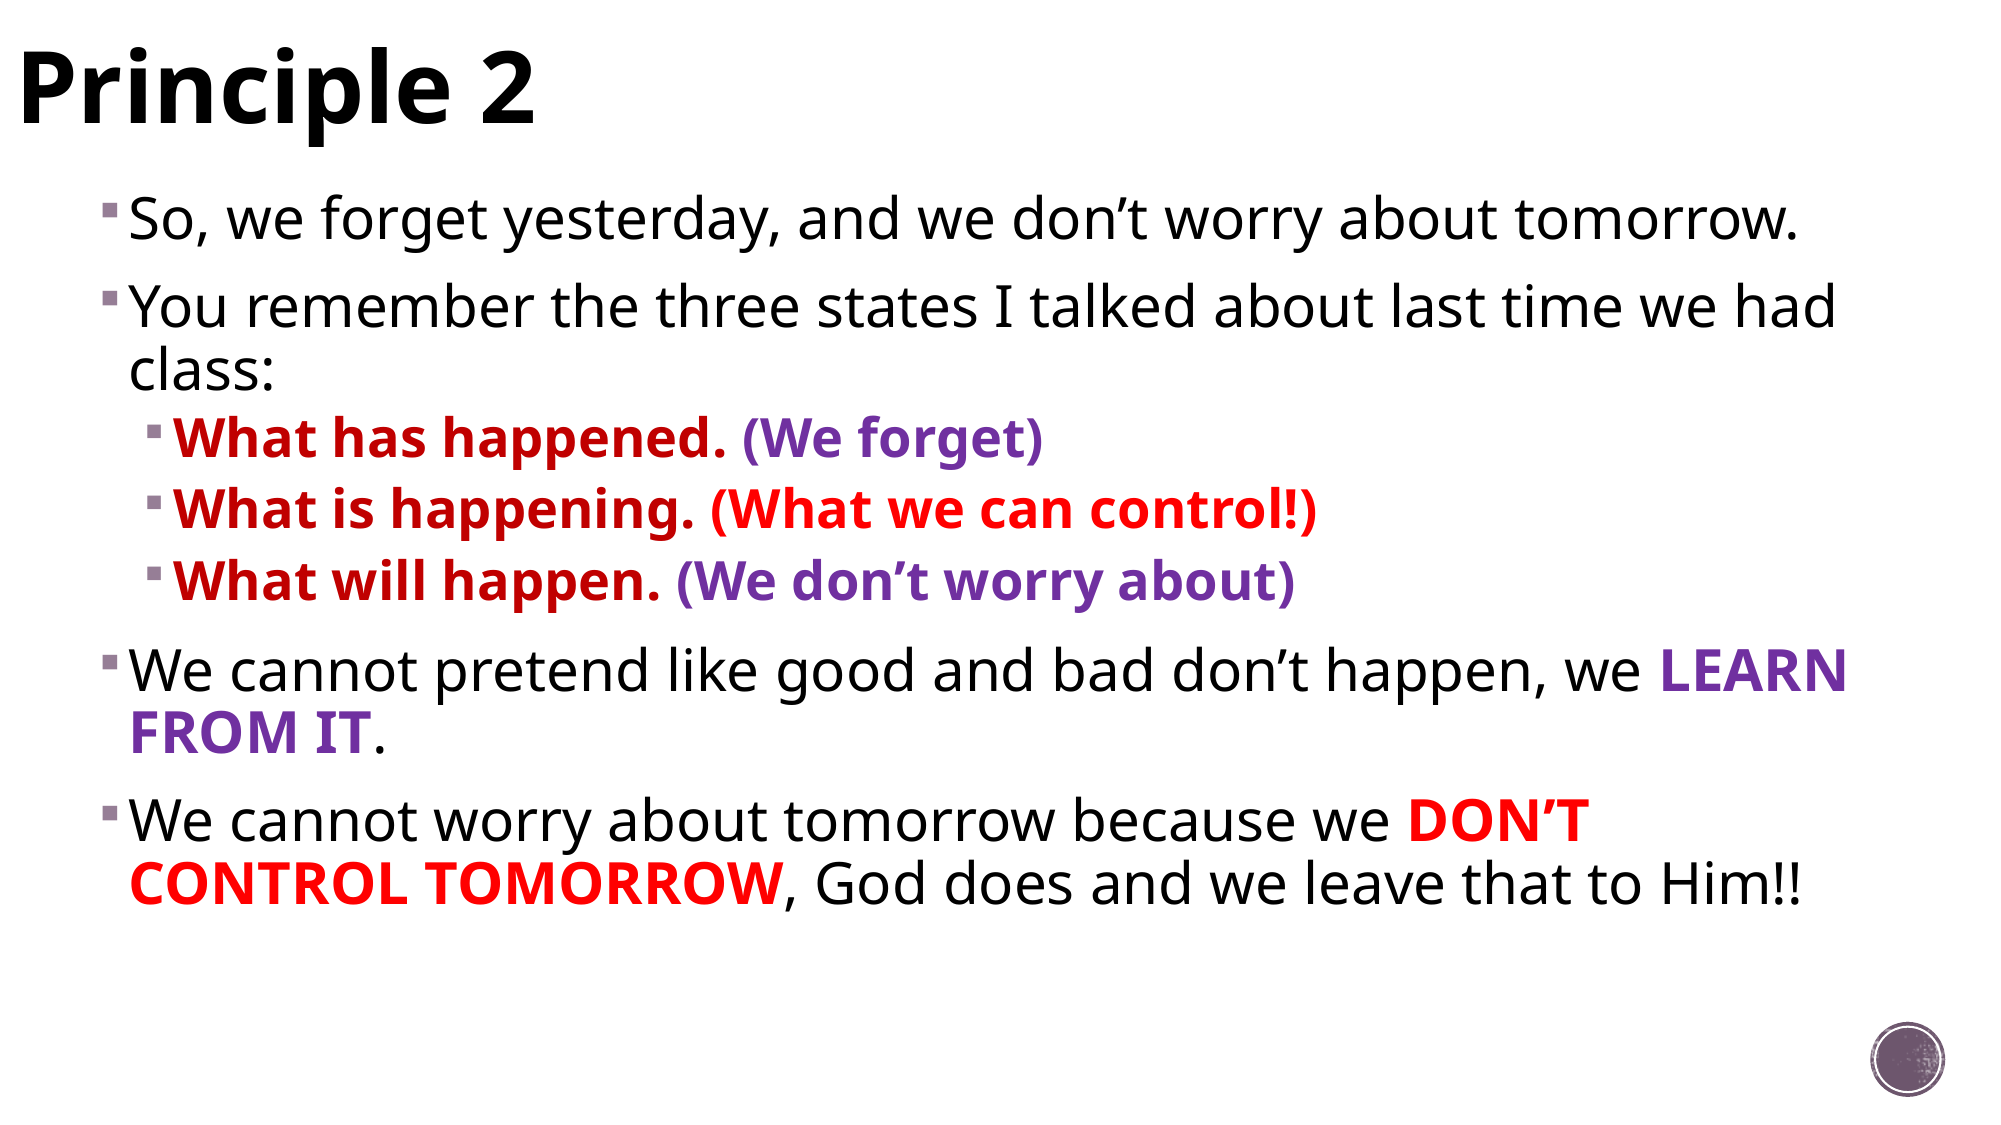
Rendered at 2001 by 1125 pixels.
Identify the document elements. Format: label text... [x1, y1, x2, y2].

title Principle 2 [0, 0, 580, 182]
list So, we forget yesterday, and we don’t worry about tomorrow. You remember the three states I talked about last time we had class: What has happened. (We forget) What is happening. (What we can control!) What will happen. (We don’t worry about) We cannot pretend like good and bad don’t happen, we LEARN FROM IT. We cannot worry about tomorrow because we DON’T CONTROL TOMORROW, God does and we leave that to Him!! [83, 181, 1889, 1013]
